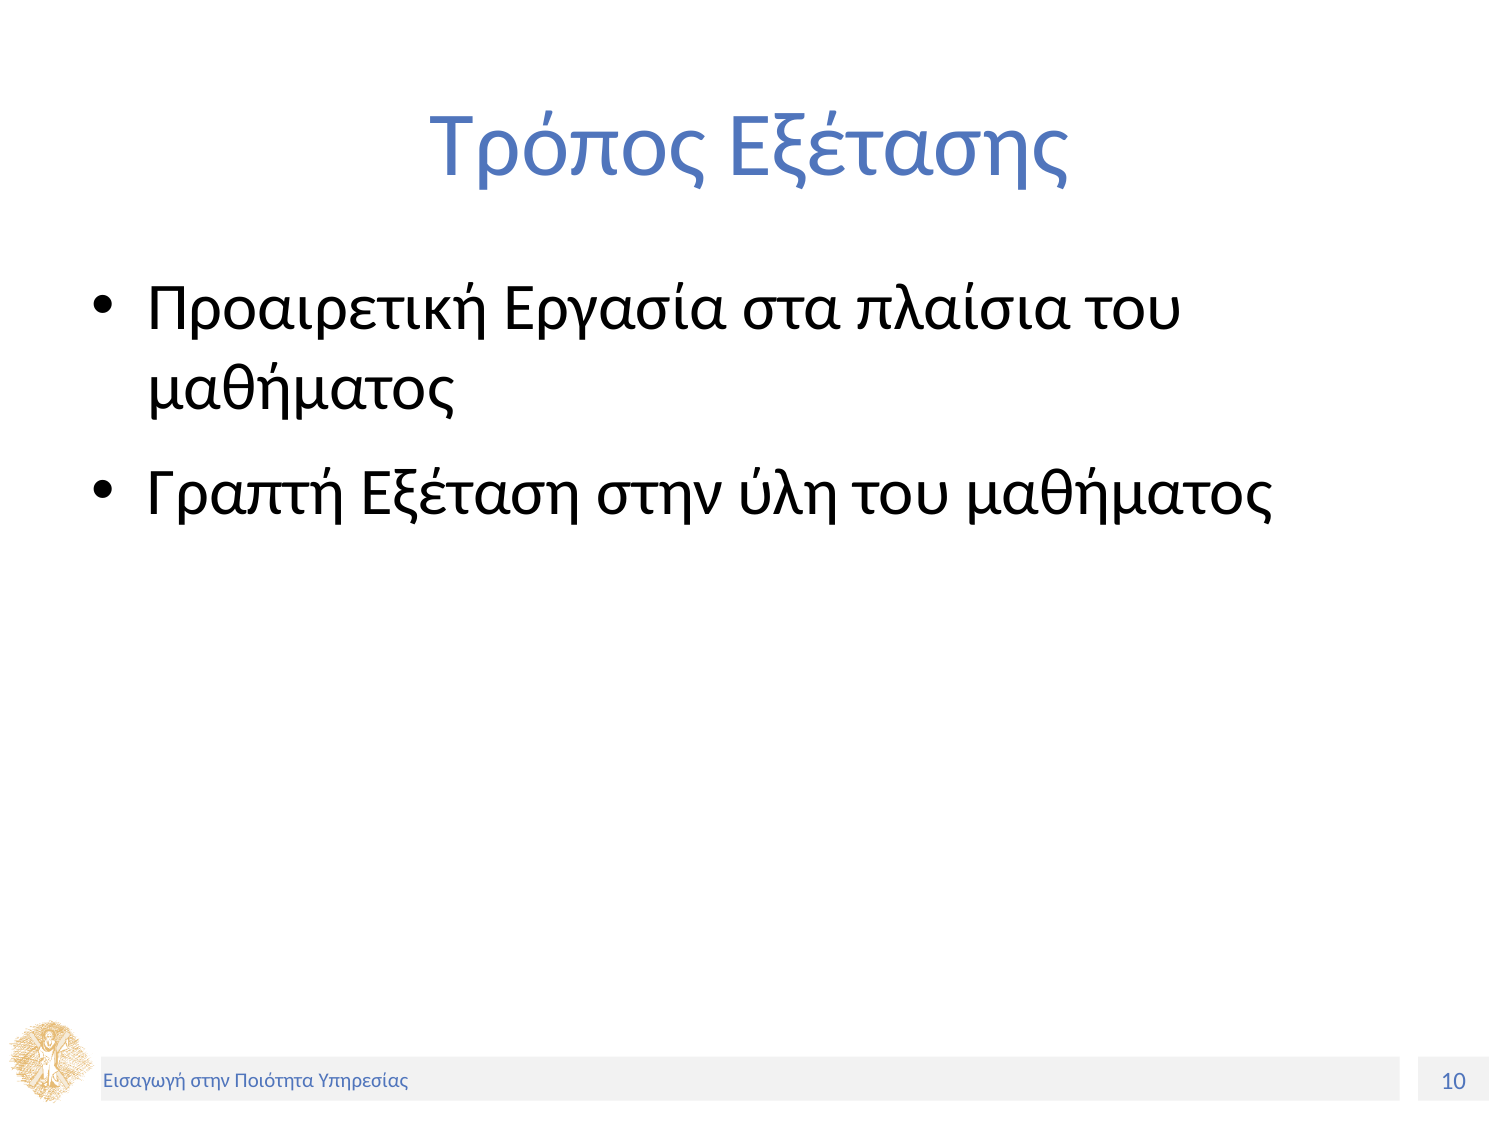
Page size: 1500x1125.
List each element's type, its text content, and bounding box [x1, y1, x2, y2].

picture [3, 1012, 101, 1106]
title Τρόπος Εξέτασης [75, 45, 1425, 233]
list Προαιρετική Εργασία στα πλαίσια του μαθήματος Γραπτή Εξέταση στην ύλη του μαθήματος [76, 255, 1427, 998]
